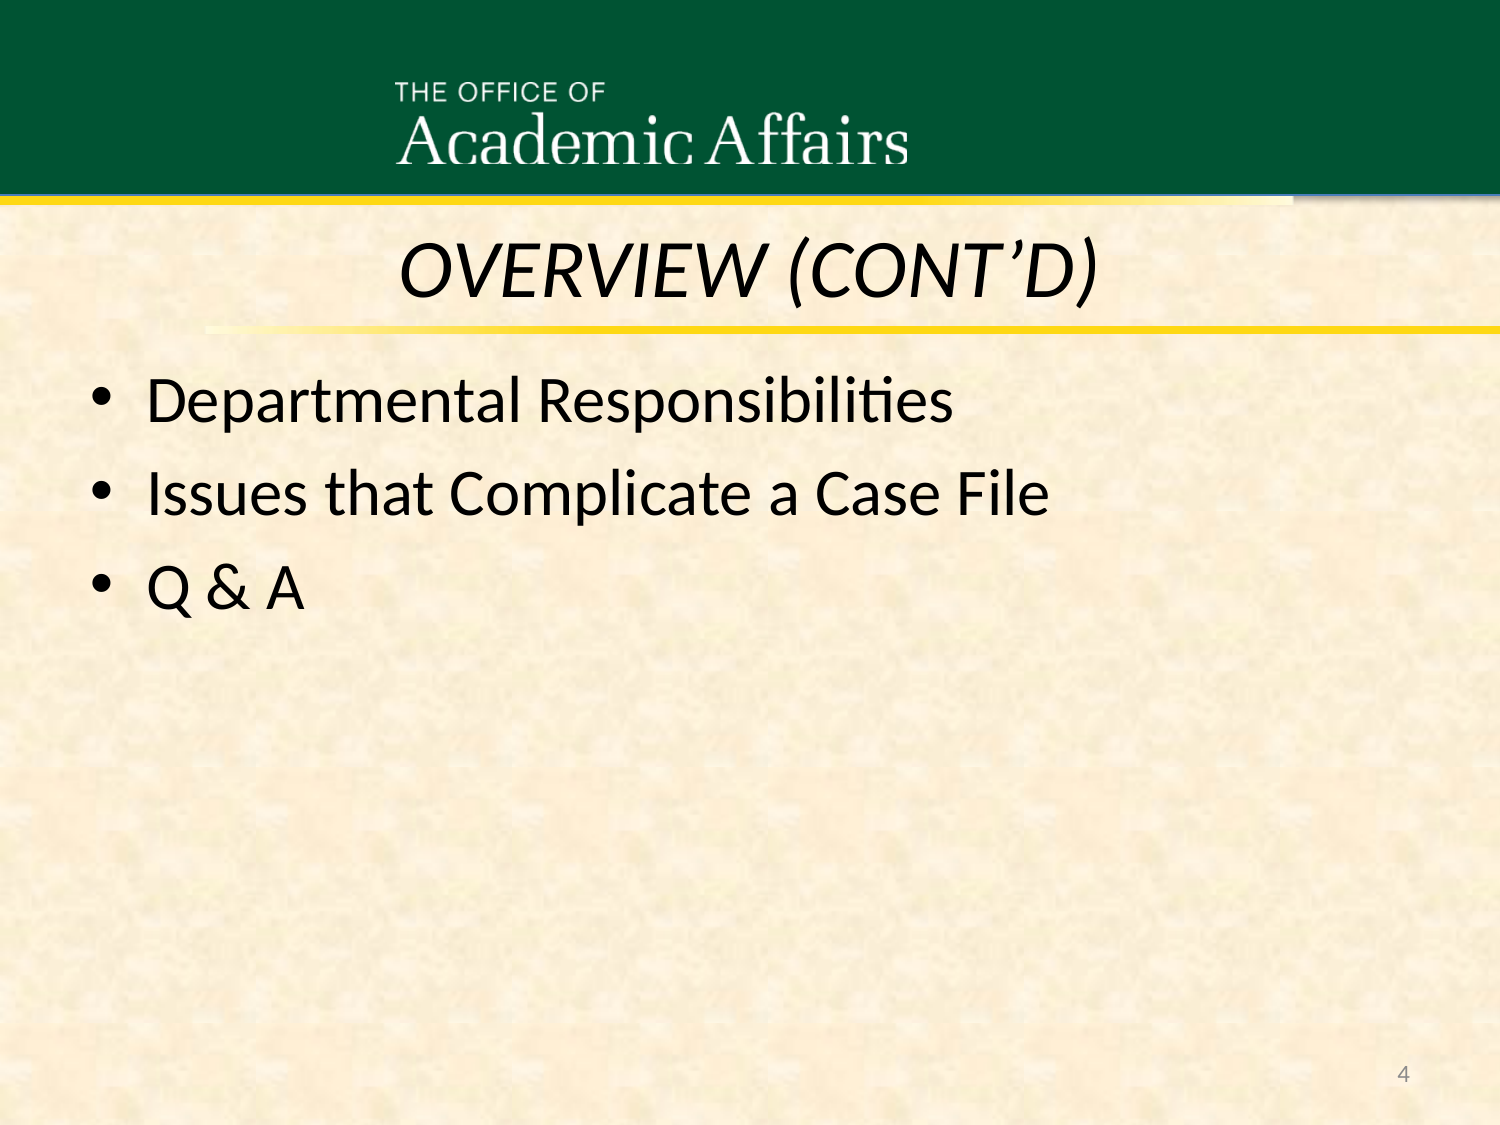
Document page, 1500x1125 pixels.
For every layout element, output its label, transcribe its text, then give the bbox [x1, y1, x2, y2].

list Departmental Responsibilities Issues that Complicate a Case File Q & A [75, 348, 1425, 991]
slide_number 4 [1074, 1042, 1425, 1103]
list Overview (cont’d) [75, 206, 1425, 316]
picture [0, 196, 1500, 1125]
